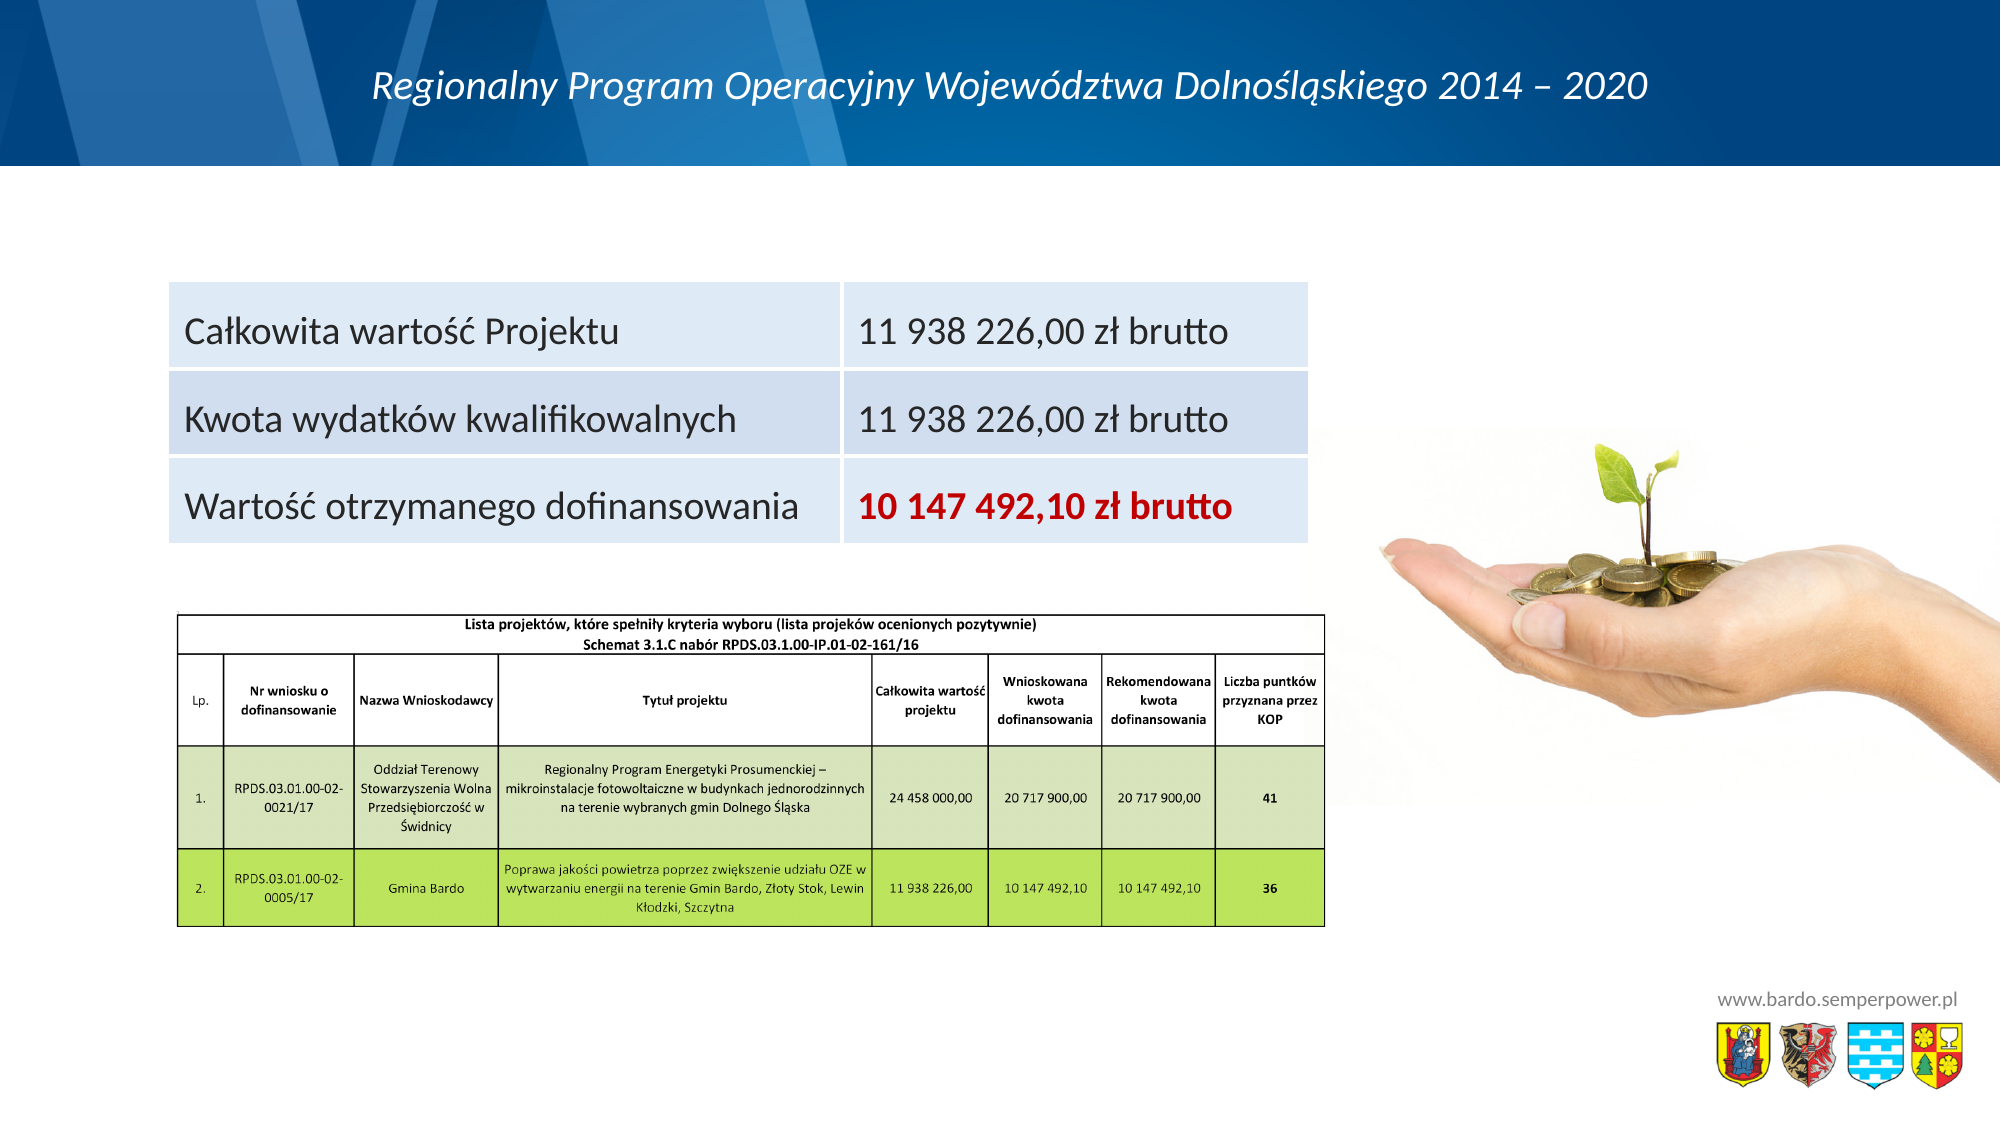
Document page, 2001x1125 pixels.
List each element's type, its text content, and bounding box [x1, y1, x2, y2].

table_cell 10 147 492,10 zł brutto [844, 458, 1303, 543]
picture [168, 428, 2000, 927]
table_header 11 938 226,00 zł brutto [844, 282, 1308, 367]
table_cell Wartość otrzymanego dofinansowania [169, 458, 840, 543]
table_header Całkowita wartość Projektu [169, 282, 840, 367]
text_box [1702, 977, 2000, 1093]
table_cell Kwota wydatków kwalifikowalnych [169, 371, 840, 454]
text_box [0, 0, 2000, 166]
table_cell 11 938 226,00 zł brutto [844, 371, 1308, 454]
